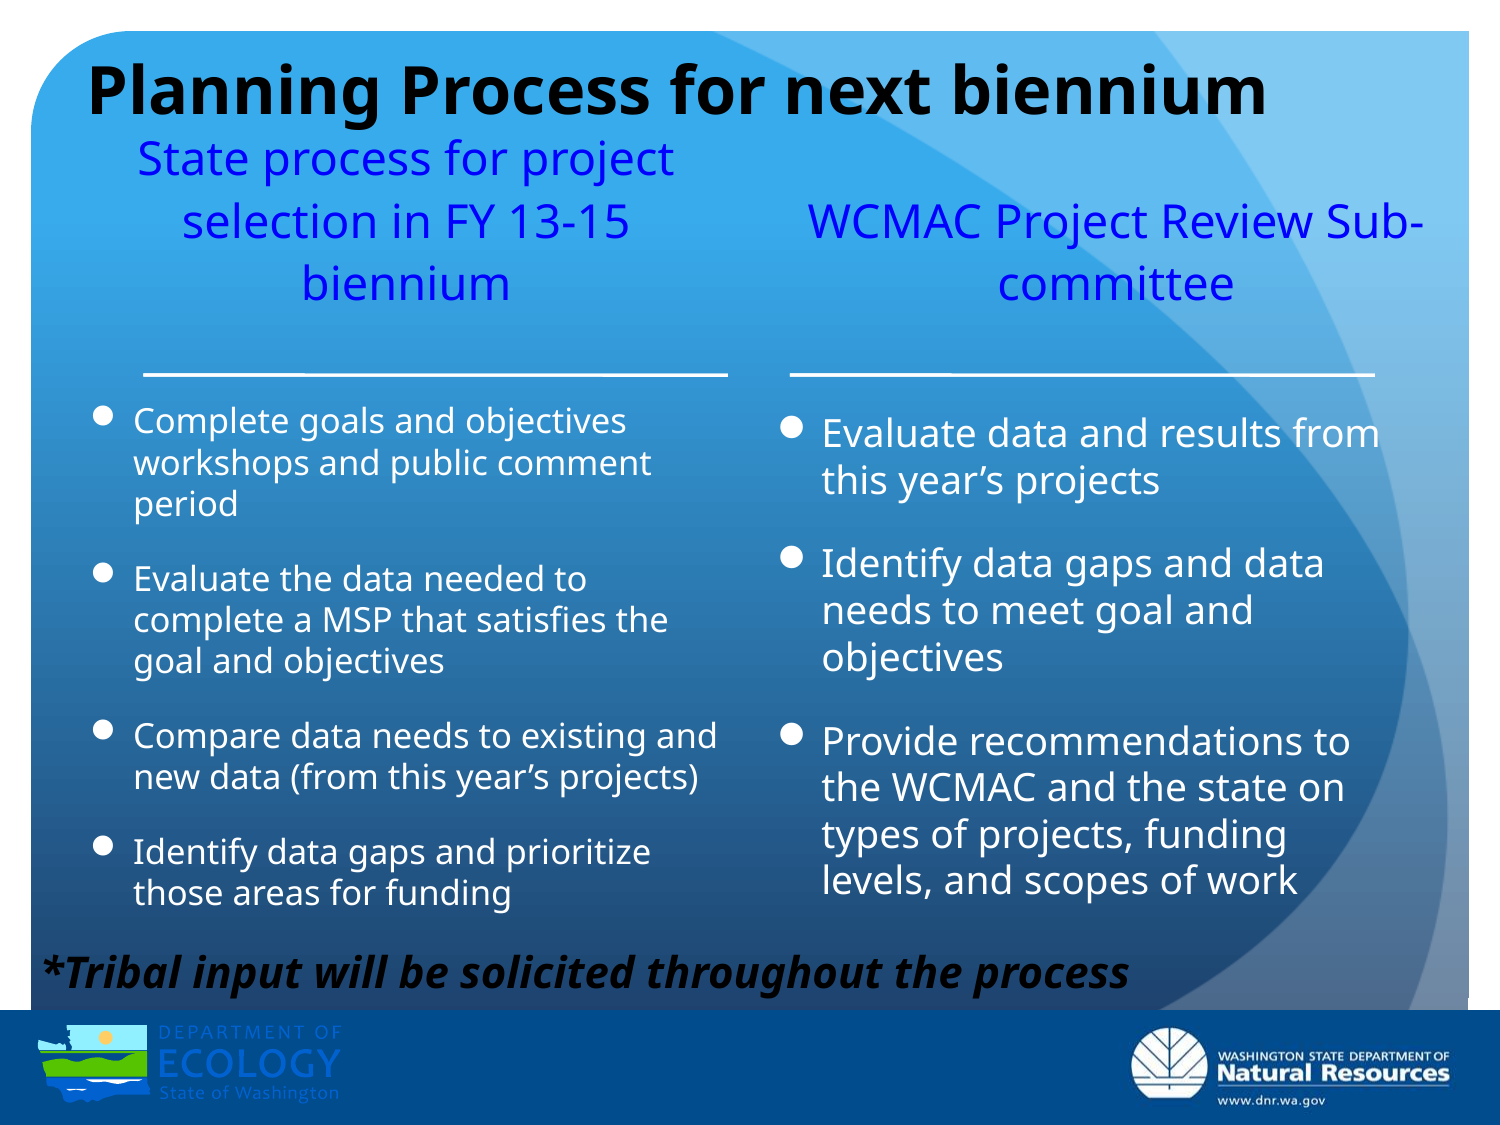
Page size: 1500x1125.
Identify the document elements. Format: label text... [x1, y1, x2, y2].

text_box *Tribal input will be solicited throughout the process [24, 937, 1400, 1005]
list Evaluate data and results from this year’s projects Identify data gaps and data needs to meet goal and objectives Provide recommendations to the WCMAC and the state on types of projects, funding levels, and scopes of work [761, 317, 1425, 916]
text_box Planning Process for next biennium [72, 41, 1448, 135]
list Complete goals and objectives workshops and public comment period Evaluate the data needed to complete a MSP that satisfies the goal and objectives Compare data needs to existing and new data (from this year’s projects) Identify data gaps and prioritize those areas for funding [75, 317, 738, 937]
list WCMAC Project Review Sub-committee [784, 212, 1448, 318]
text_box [0, 1010, 1500, 1125]
picture [24, 30, 1473, 1010]
list State process for project selection in FY 13-15 biennium [75, 231, 738, 317]
